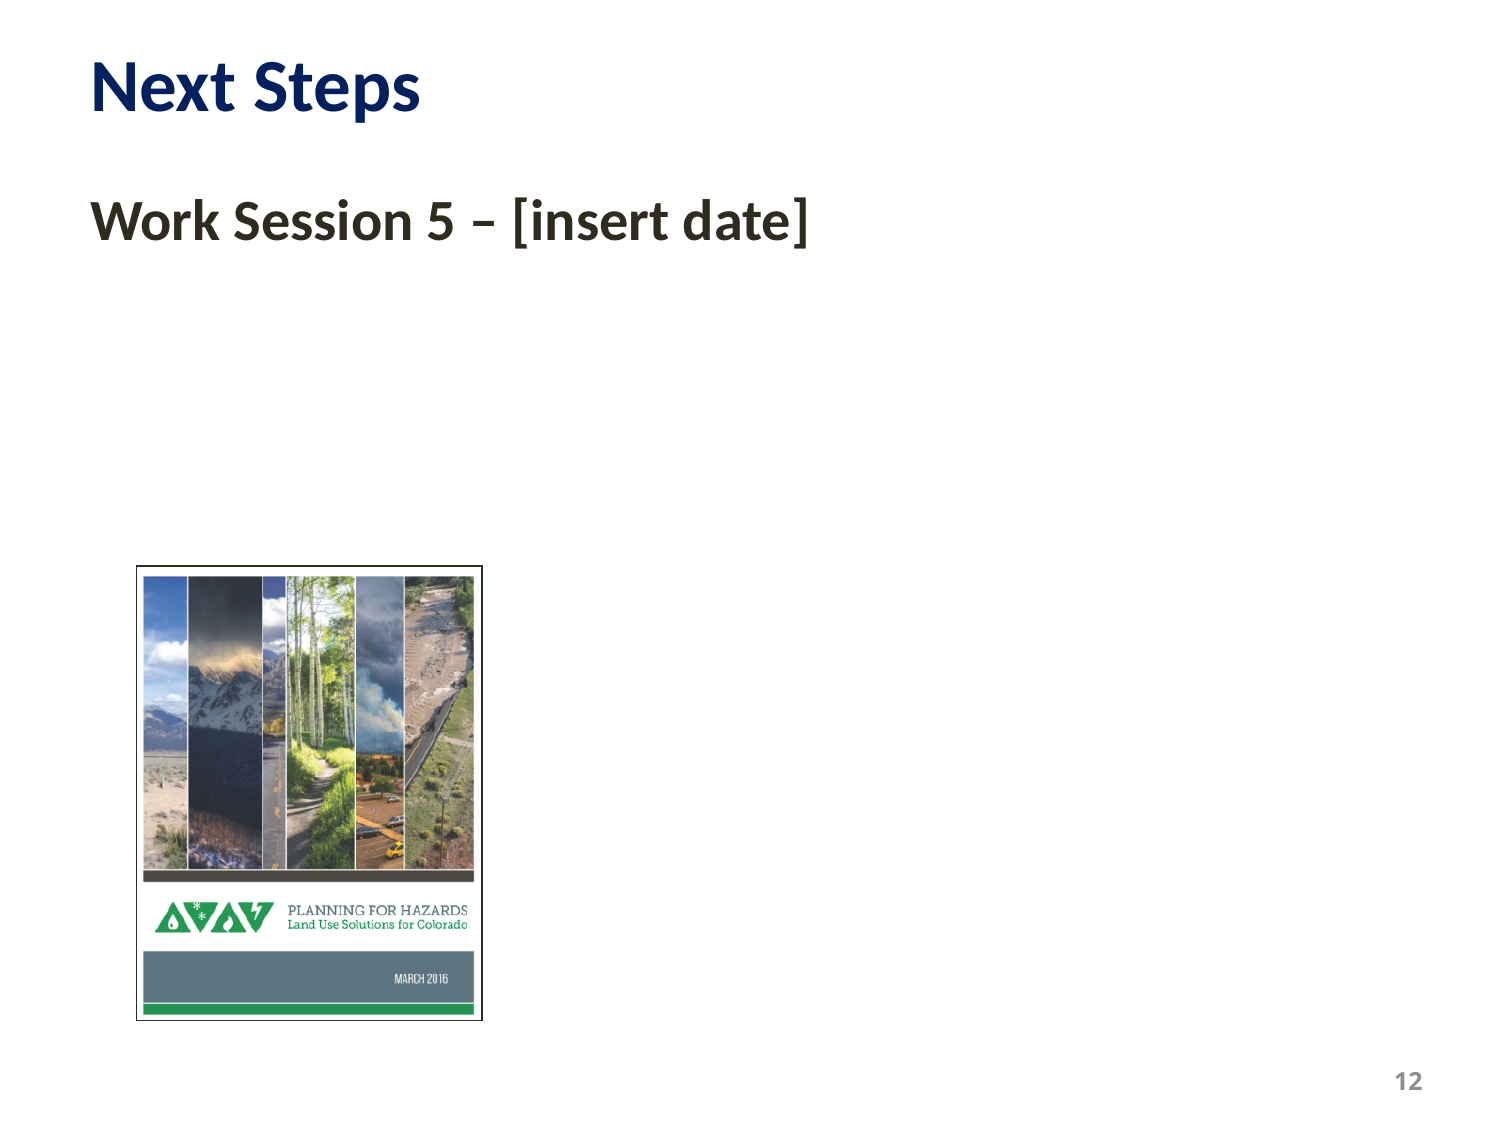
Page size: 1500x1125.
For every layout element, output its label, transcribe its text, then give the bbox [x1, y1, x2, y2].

list Work Session 5 – [insert date] [74, 174, 1113, 1006]
picture [137, 566, 482, 1020]
title Next Steps [74, 12, 1426, 151]
